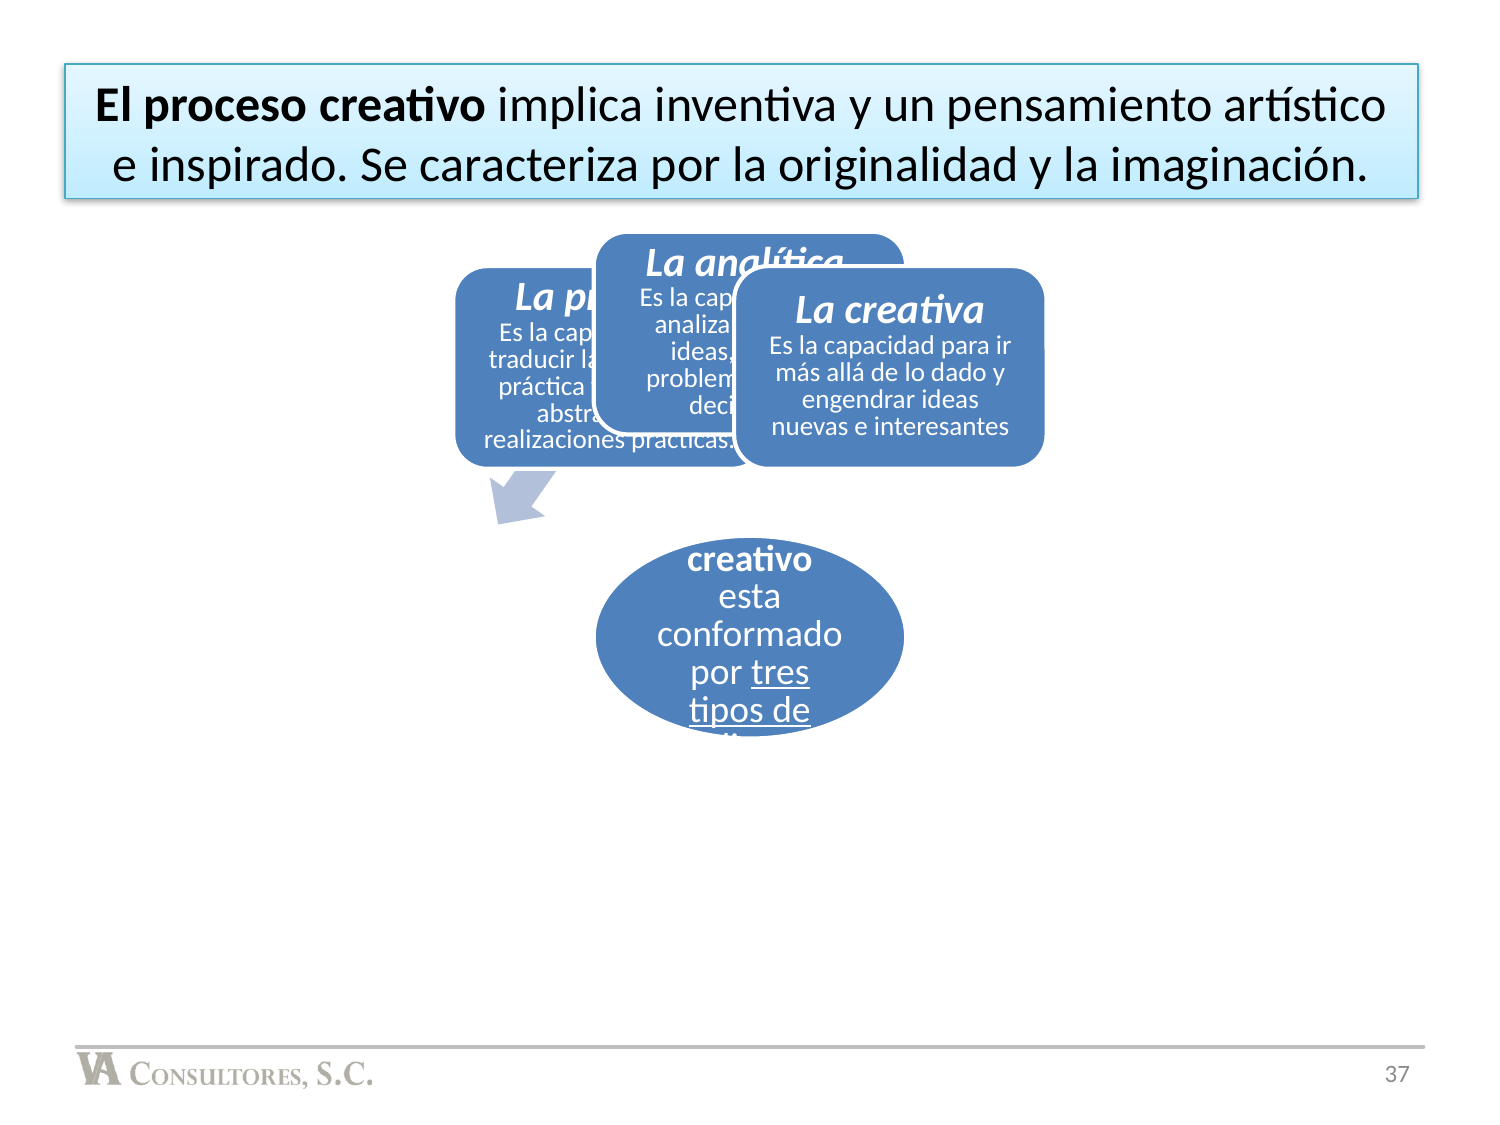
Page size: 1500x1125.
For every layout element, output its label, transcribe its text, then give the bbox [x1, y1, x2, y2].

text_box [124, 231, 1376, 1043]
text_box El proceso creativo implica inventiva y un pensamiento artístico e inspirado. Se caracteriza por la originalidad y la imaginación. [64, 63, 1419, 199]
slide_number 37 [1074, 1042, 1425, 1103]
